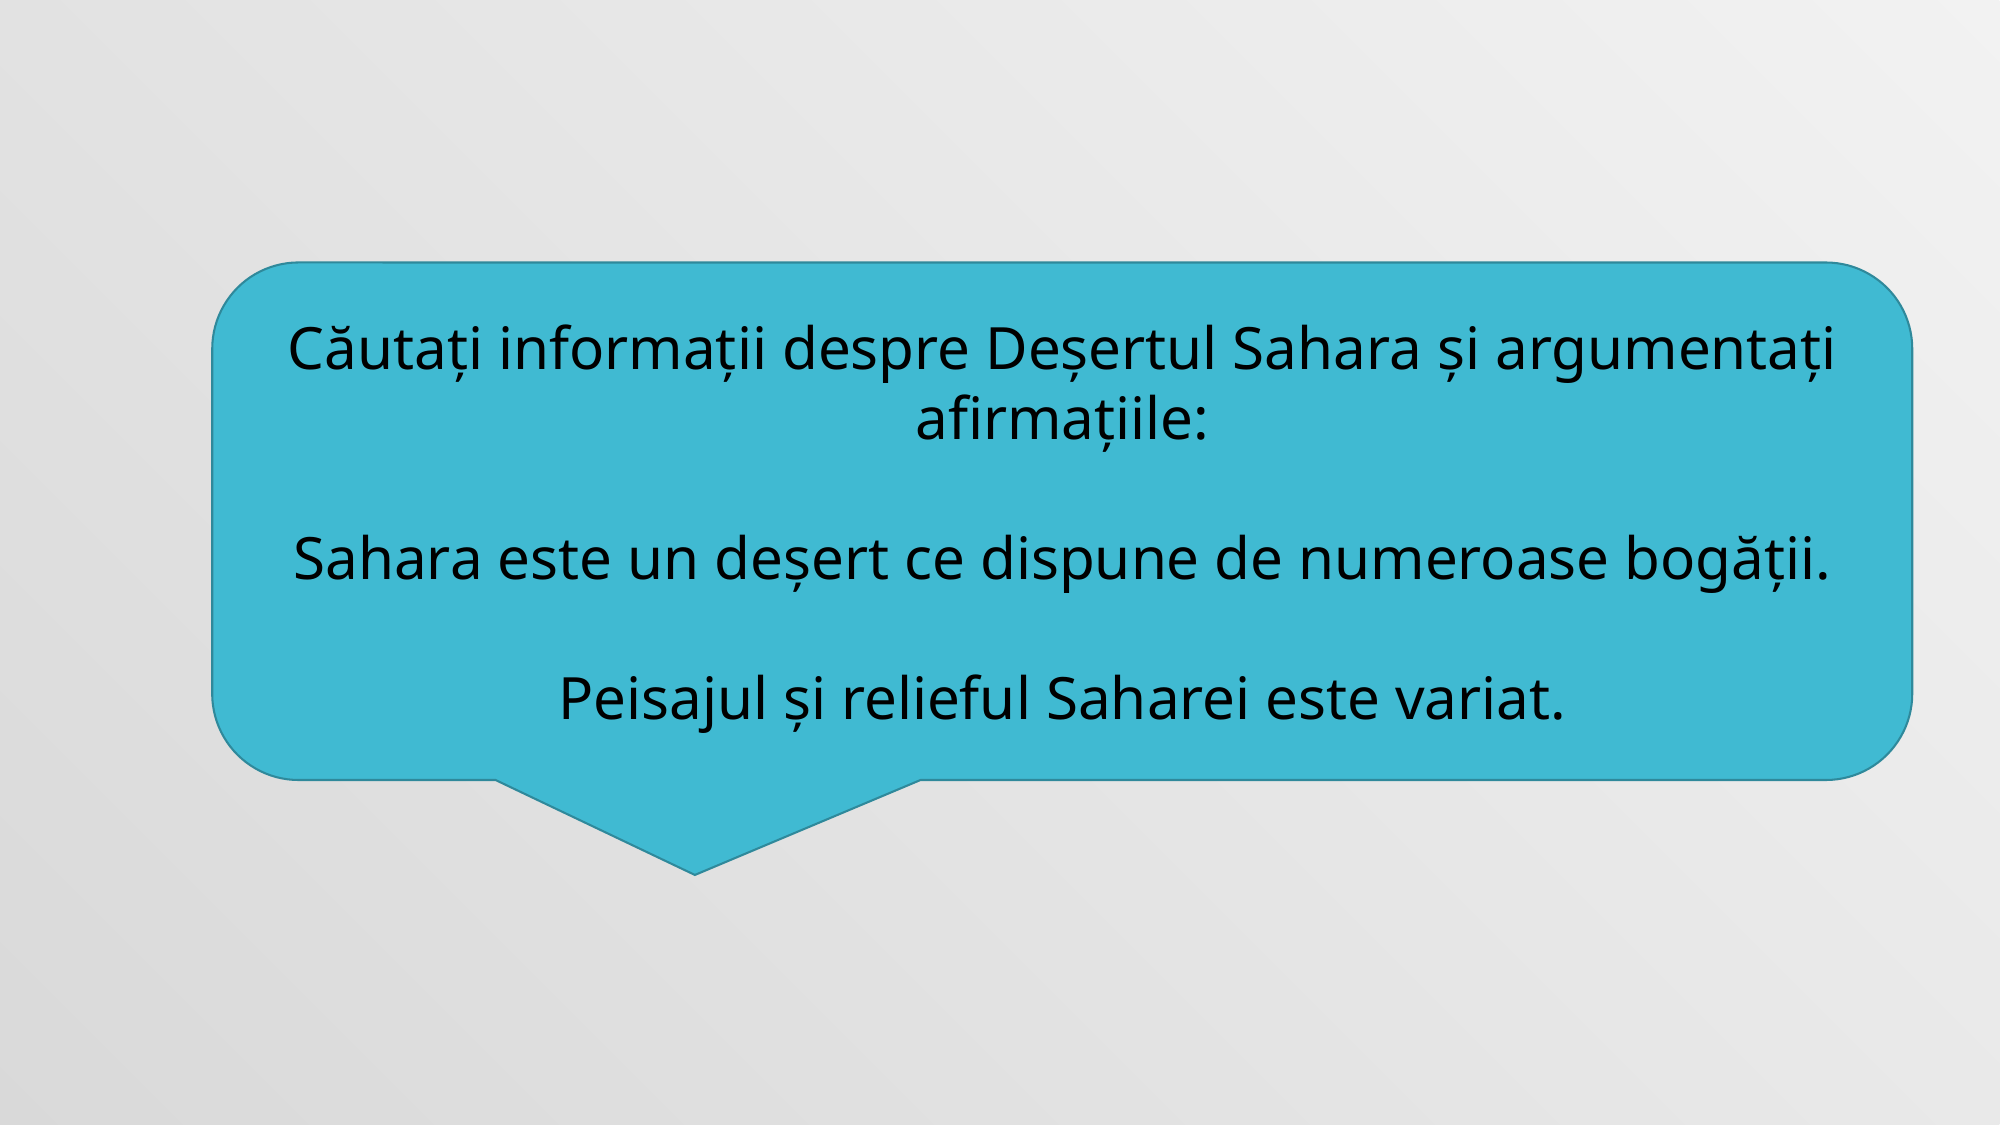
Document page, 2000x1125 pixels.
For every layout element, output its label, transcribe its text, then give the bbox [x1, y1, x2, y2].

text_box Căutați informații despre Deșertul Sahara și argumentați afirmațiile: Sahara este un deșert ce dispune de numeroase bogății. Peisajul și relieful Saharei este variat. [211, 261, 1914, 877]
